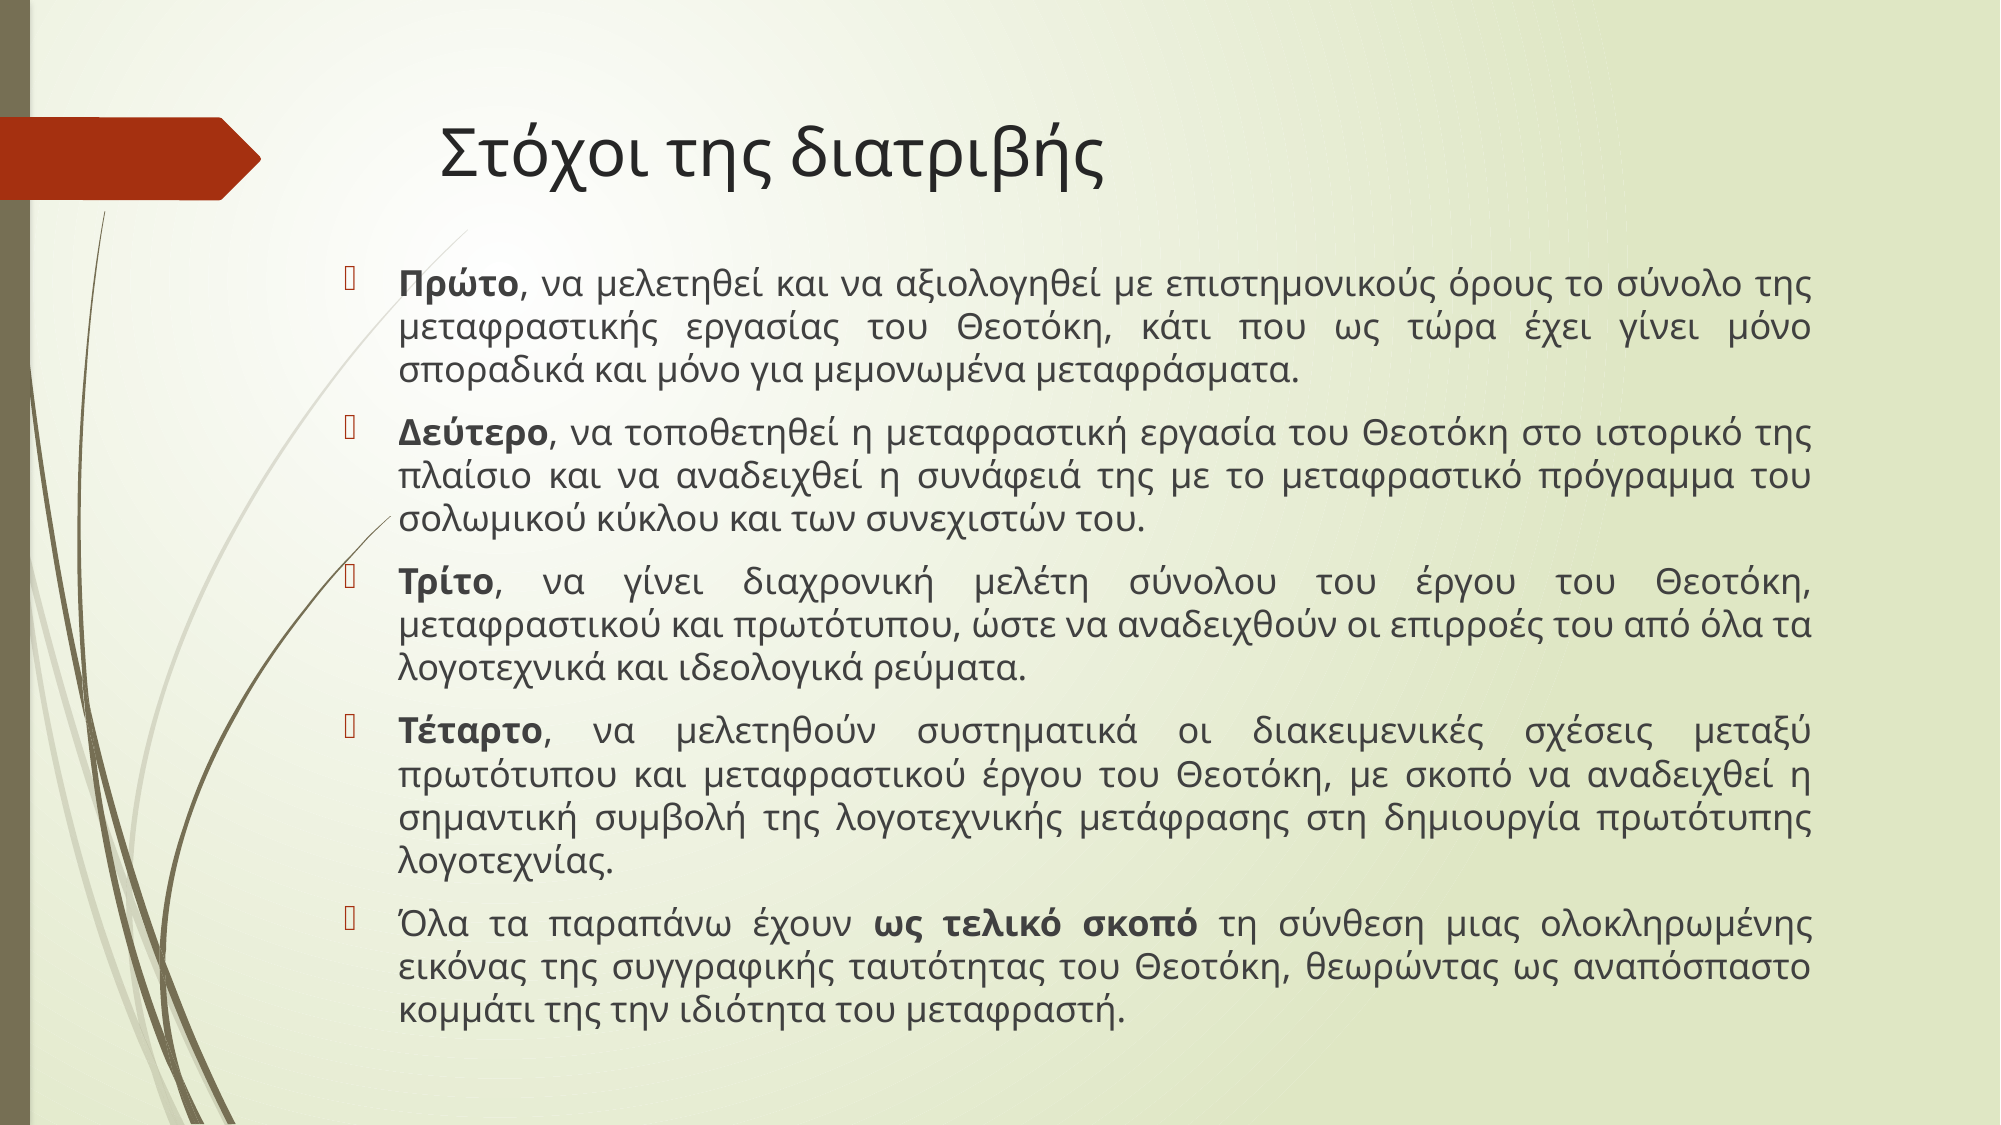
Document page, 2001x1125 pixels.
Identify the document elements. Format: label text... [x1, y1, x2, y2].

title Στόχοι της διατριβής [425, 102, 1888, 313]
list Πρώτο, να μελετηθεί και να αξιολογηθεί με επιστημονικούς όρους το σύνολο της μεταφραστικής εργασίας του Θεοτόκη, κάτι που ως τώρα έχει γίνει μόνο σποραδικά και μόνο για μεμονωμένα μεταφράσματα. Δεύτερο, να τοποθετηθεί η μεταφραστική εργασία του Θεοτόκη στο ιστορικό της πλαίσιο και να αναδειχθεί η συνάφειά της με το μεταφραστικό πρόγραμμα του σολωμικού κύκλου και των συνεχιστών του. Τρίτο, να γίνει διαχρονική μελέτη σύνολου του έργου του Θεοτόκη, μεταφραστικού και πρωτότυπου, ώστε να αναδειχθούν οι επιρροές του από όλα τα λογοτεχνικά και ιδεολογικά ρεύματα. Τέταρτο, να μελετηθούν συστηματικά οι διακειμενικές σχέσεις μεταξύ πρωτότυπου και μεταφραστικού έργου του Θεοτόκη, με σκοπό να αναδειχθεί η σημαντική συμβολή της λογοτεχνικής μετάφρασης στη δημιουργία πρωτότυπης λογοτεχνίας. Όλα τα παραπάνω έχουν ως τελικό σκοπό τη σύνθεση μιας ολοκληρωμένης εικόνας της συγγραφικής ταυτότητας του Θεοτόκη, θεωρώντας ως αναπόσπαστο κομμάτι της την ιδιότητα του μεταφραστή. [329, 252, 1829, 1046]
